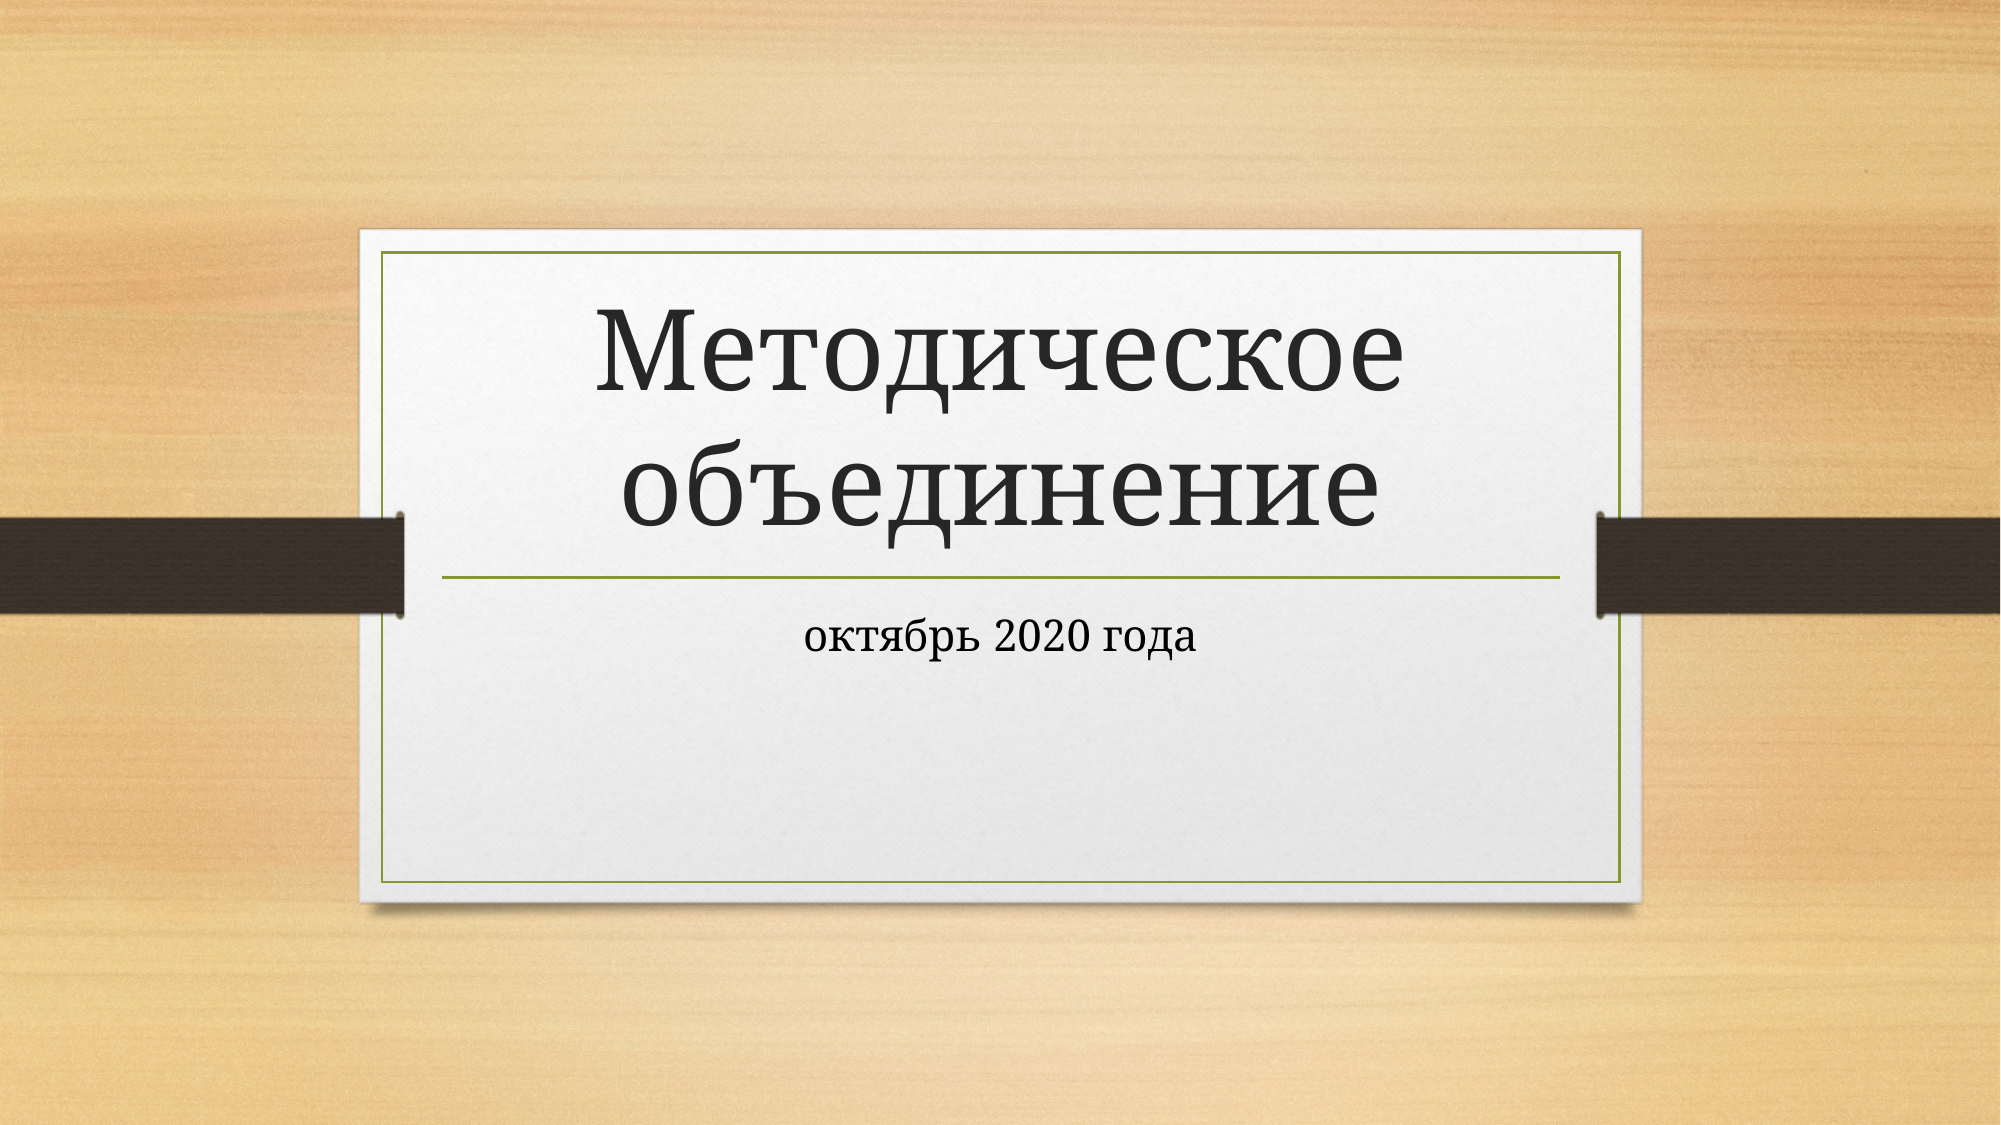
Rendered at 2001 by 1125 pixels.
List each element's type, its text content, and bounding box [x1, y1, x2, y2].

title Методическое объединение [441, 306, 1560, 556]
subtitle октябрь 2020 года [441, 600, 1560, 817]
picture [0, 0, 2001, 1125]
